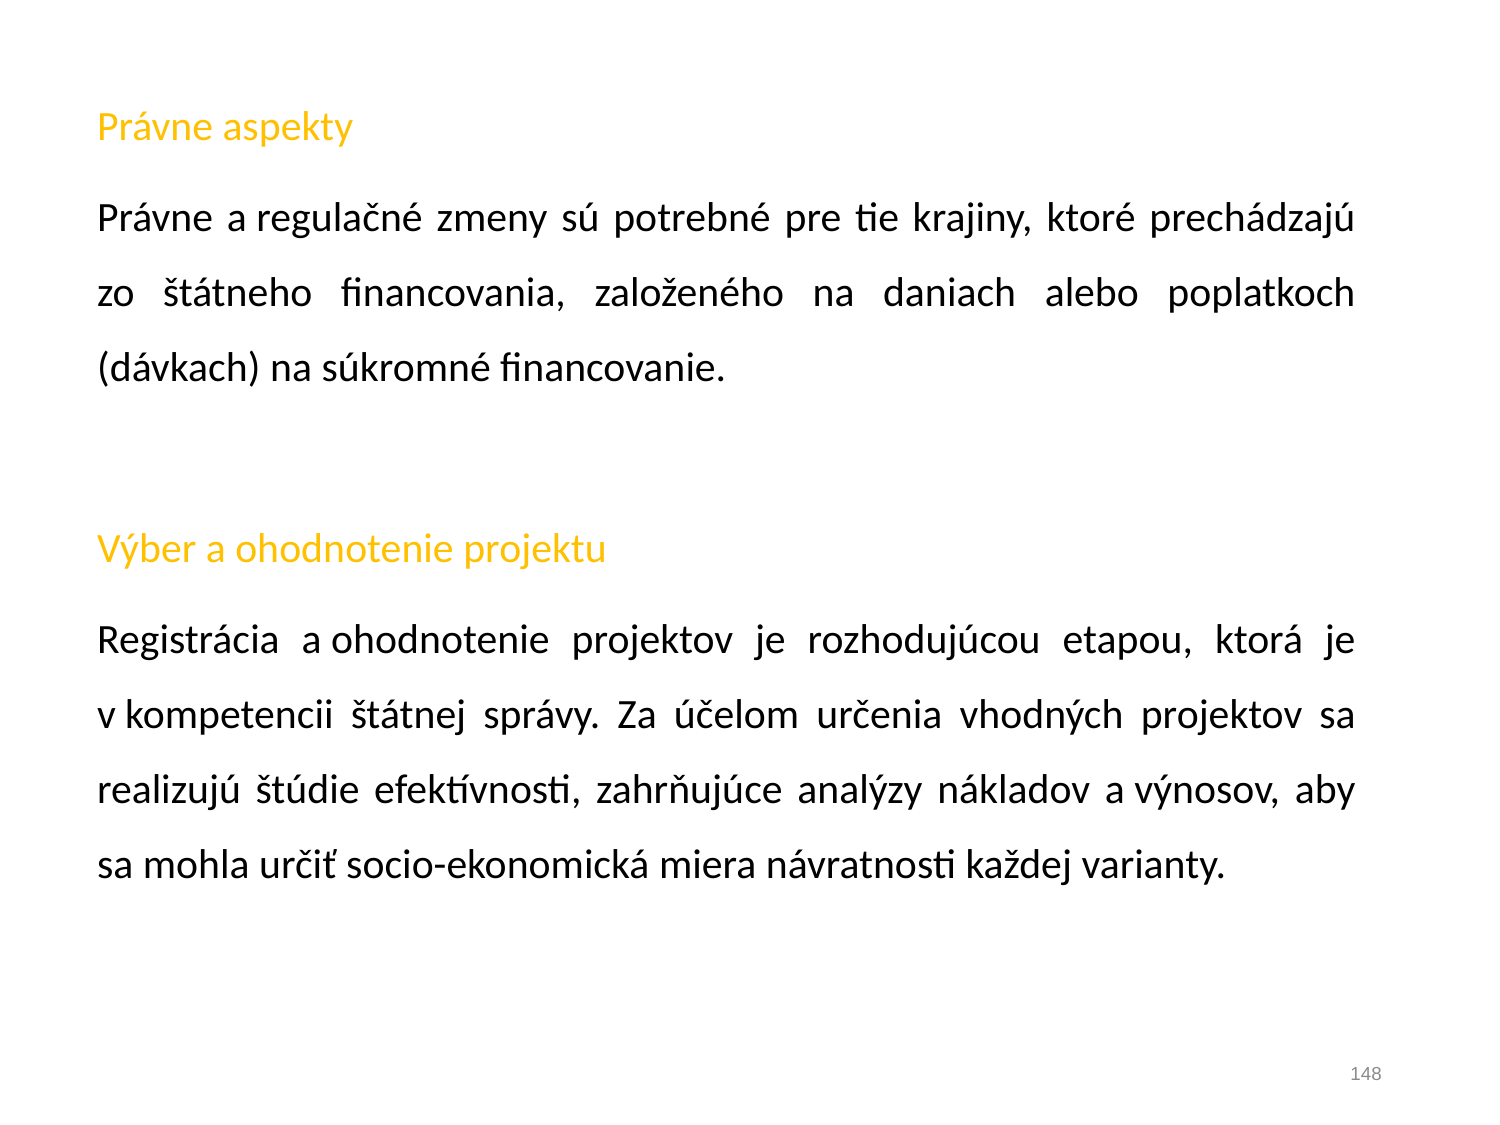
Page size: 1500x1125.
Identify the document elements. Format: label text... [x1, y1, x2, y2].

subtitle Právne aspekty Právne a regulačné zmeny sú potrebné pre tie krajiny, ktoré prechádzajú zo štátneho financovania, založeného na daniach alebo poplatkoch (dávkach) na súkromné financovanie. Výber a ohodnotenie projektu Registrácia a ohodnotenie projektov je rozhodujúcou etapou, ktorá je v kompetencii štátnej správy. Za účelom určenia vhodných projektov sa realizujú štúdie efektívnosti, zahrňujúce analýzy nákladov a výnosov, aby sa mohla určiť socio-ekonomická miera návratnosti každej varianty. [82, 66, 1371, 1071]
slide_number 148 [1059, 1042, 1397, 1103]
